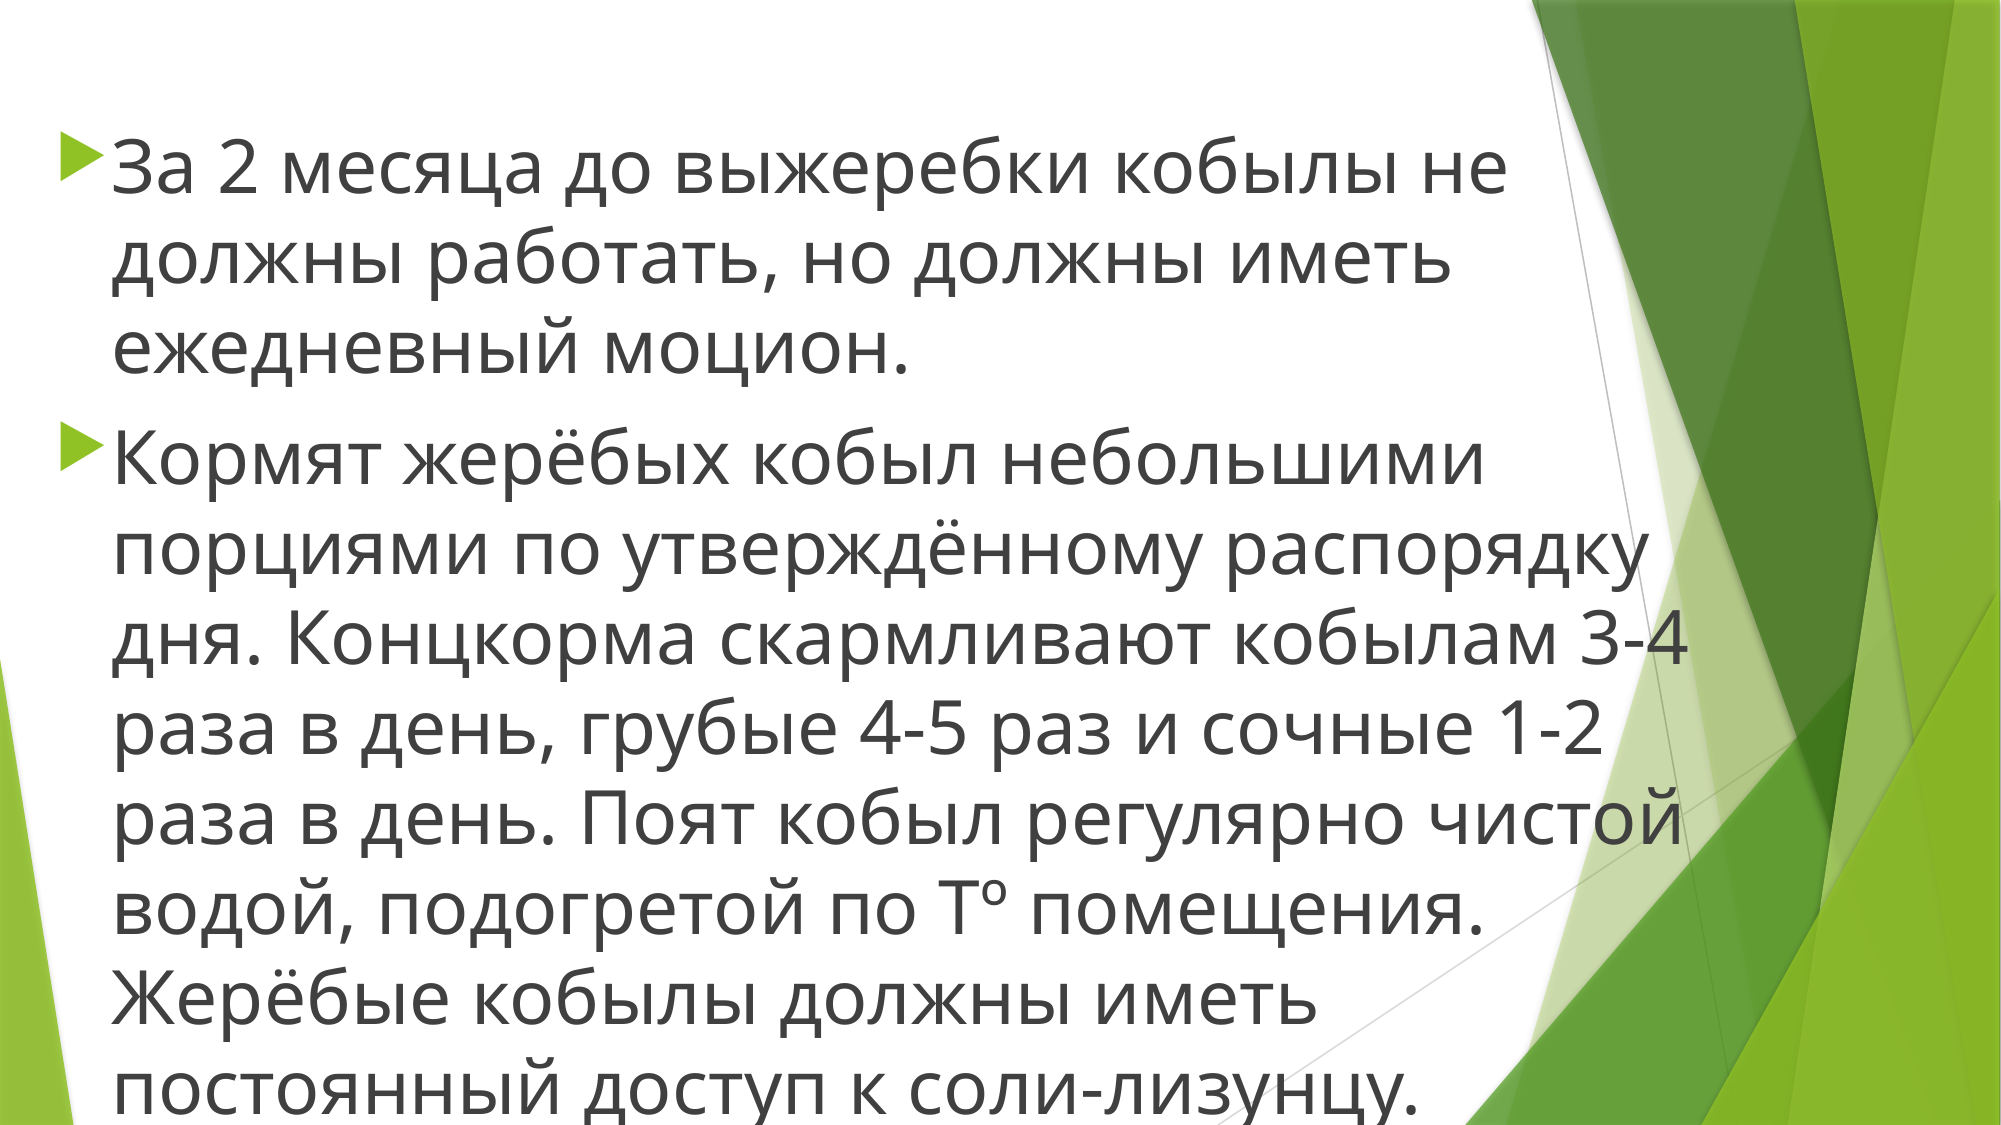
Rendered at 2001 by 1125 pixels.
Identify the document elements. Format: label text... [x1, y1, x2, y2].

list За 2 месяца до выжеребки кобылы не должны работать, но должны иметь ежедневный моцион. Кормят жерёбых кобыл небольшими порциями по утверждённому распорядку дня. Концкорма скармливают кобылам 3-4 раза в день, грубые 4-5 раз и сочные 1-2 раза в день. Поят кобыл регулярно чистой водой, подогретой по Тº помещения. Жерёбые кобылы должны иметь постоянный доступ к соли-лизунцу. [40, 111, 1791, 1125]
